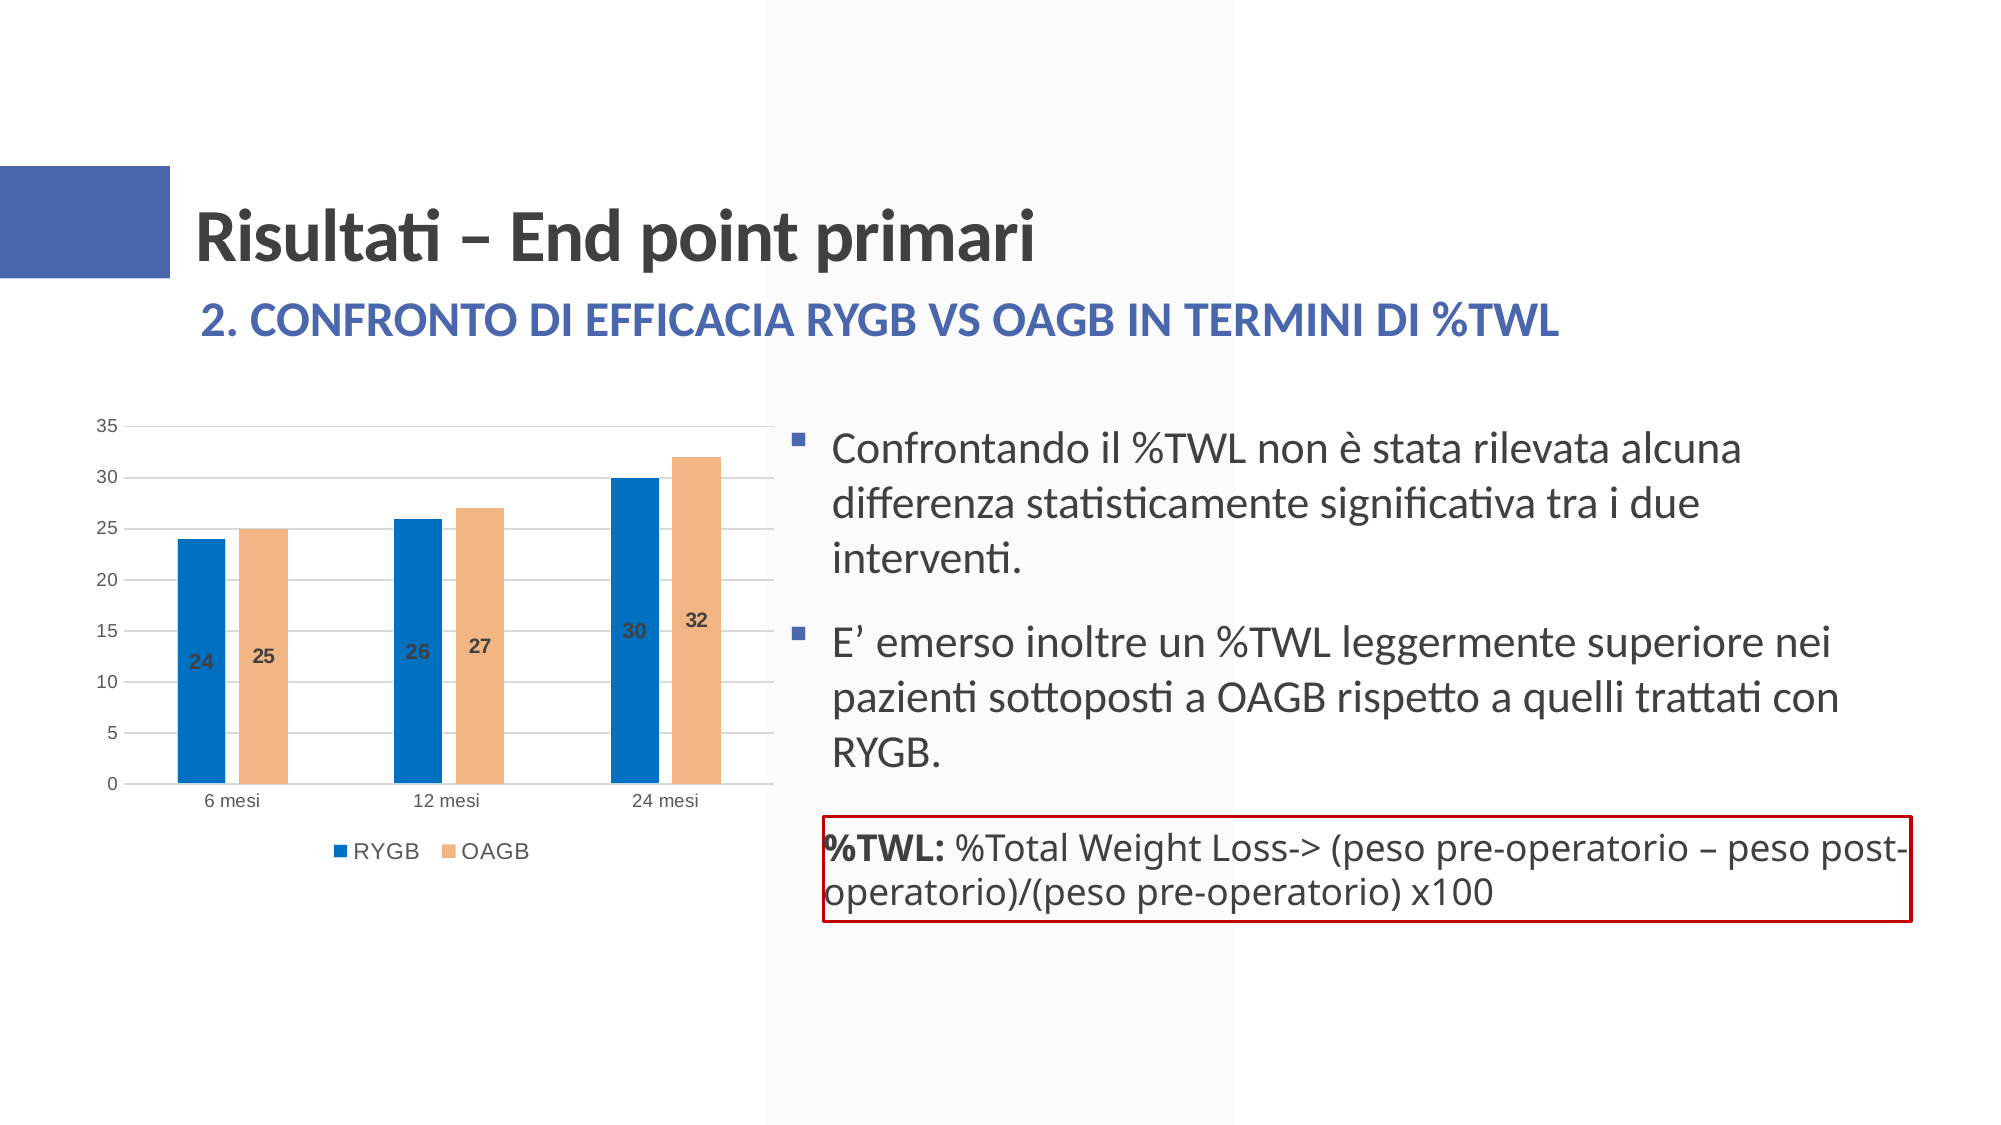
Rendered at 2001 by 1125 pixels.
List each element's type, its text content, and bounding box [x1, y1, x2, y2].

list Confrontando il %TWL non è stata rilevata alcuna differenza statisticamente significativa tra i due interventi. E’ emerso inoltre un %TWL leggermente superiore nei pazienti sottoposti a OAGB rispetto a quelli trattati con RYGB. [788, 410, 1872, 889]
chart [81, 405, 789, 871]
list %TWL: %Total Weight Loss-> (peso pre-operatorio – peso post-operatorio)/(peso pre-operatorio) x100 [823, 816, 1911, 922]
list 2. Confronto di efficacia RYGB VS OAGB In termini di %TWL [185, 300, 1693, 410]
title Risultati – End point primari [180, 47, 1830, 285]
